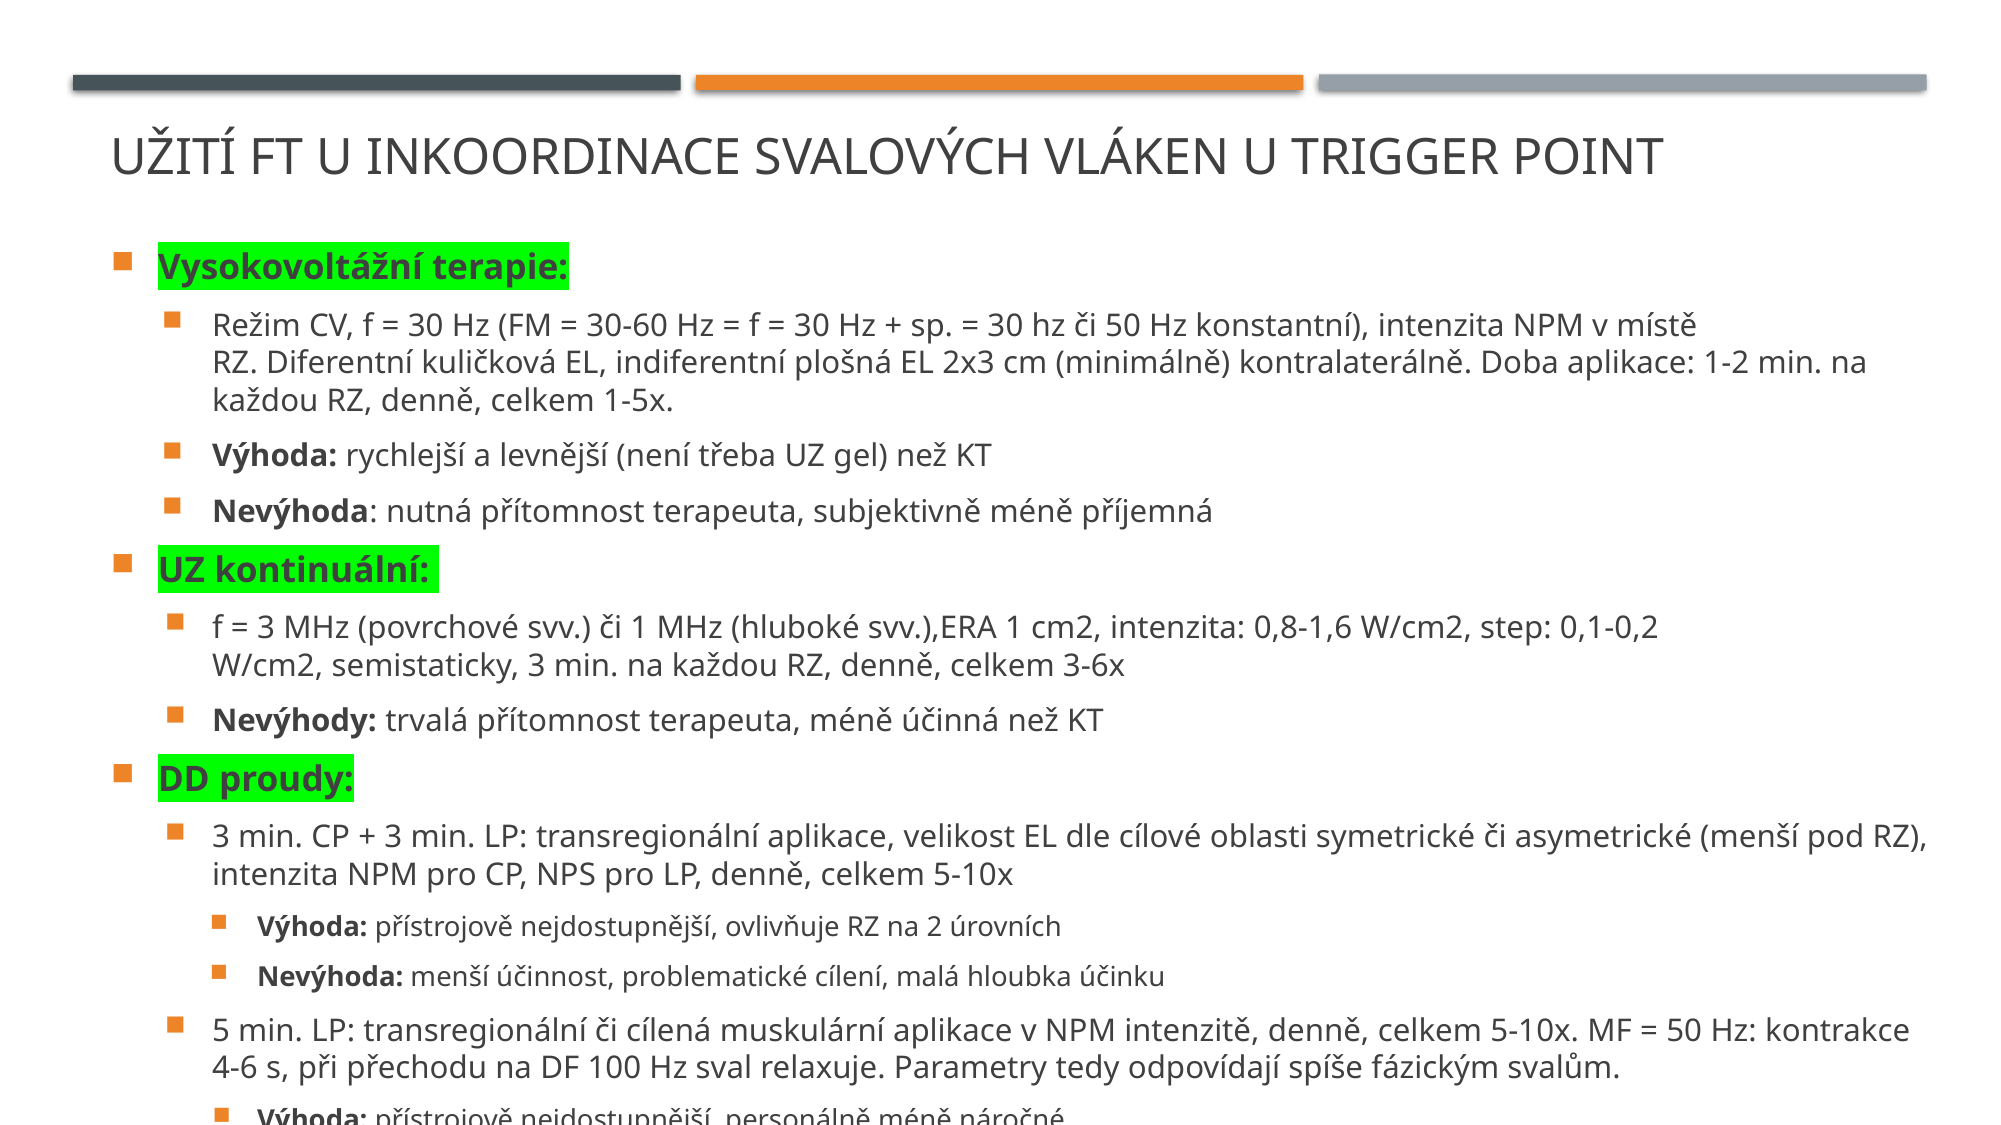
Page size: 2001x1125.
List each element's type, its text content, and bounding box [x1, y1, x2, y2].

list Vysokovoltážní terapie: Režim CV, f = 30 Hz (FM = 30-60 Hz = f = 30 Hz + sp. = 30 hz či 50 Hz konstantní), intenzita NPM v místě RZ. Diferentní kuličková EL, indiferentní plošná EL 2x3 cm (minimálně) kontralaterálně. Doba aplikace: 1-2 min. na každou RZ, denně, celkem 1-5x. Výhoda: rychlejší a levnější (není třeba UZ gel) než KT Nevýhoda: nutná přítomnost terapeuta, subjektivně méně příjemná UZ kontinuální: f = 3 MHz (povrchové svv.) či 1 MHz (hluboké svv.),ERA 1 cm2, intenzita: 0,8-1,6 W/cm2, step: 0,1-0,2 W/cm2, semistaticky, 3 min. na každou RZ, denně, celkem 3-6x Nevýhody: trvalá přítomnost terapeuta, méně účinná než KT DD proudy: 3 min. CP + 3 min. LP: transregionální aplikace, velikost EL dle cílové oblasti symetrické či asymetrické (menší pod RZ), intenzita NPM pro CP, NPS pro LP, denně, celkem 5-10x Výhoda: přístrojově nejdostupnější, ovlivňuje RZ na 2 úrovních Nevýhoda: menší účinnost, problematické cílení, malá hloubka účinku 5 min. LP: transregionální či cílená muskulární aplikace v NPM intenzitě, denně, celkem 5-10x. MF = 50 Hz: kontrakce 4-6 s, při přechodu na DF 100 Hz sval relaxuje. Parametry tedy odpovídají spíše fázickým svalům. Výhoda: přístrojově nejdostupnější, personálně méně náročné Nevýhoda: malá specifičnost, problematika intenzity (pokud v NPS - myorelaxační účinek se nedostaví!) [95, 237, 1956, 1125]
title UŽITÍ FT U INKOORDINACE SVALOVÝCH VLÁKEN U TRIGGER POINT [95, 71, 1905, 192]
